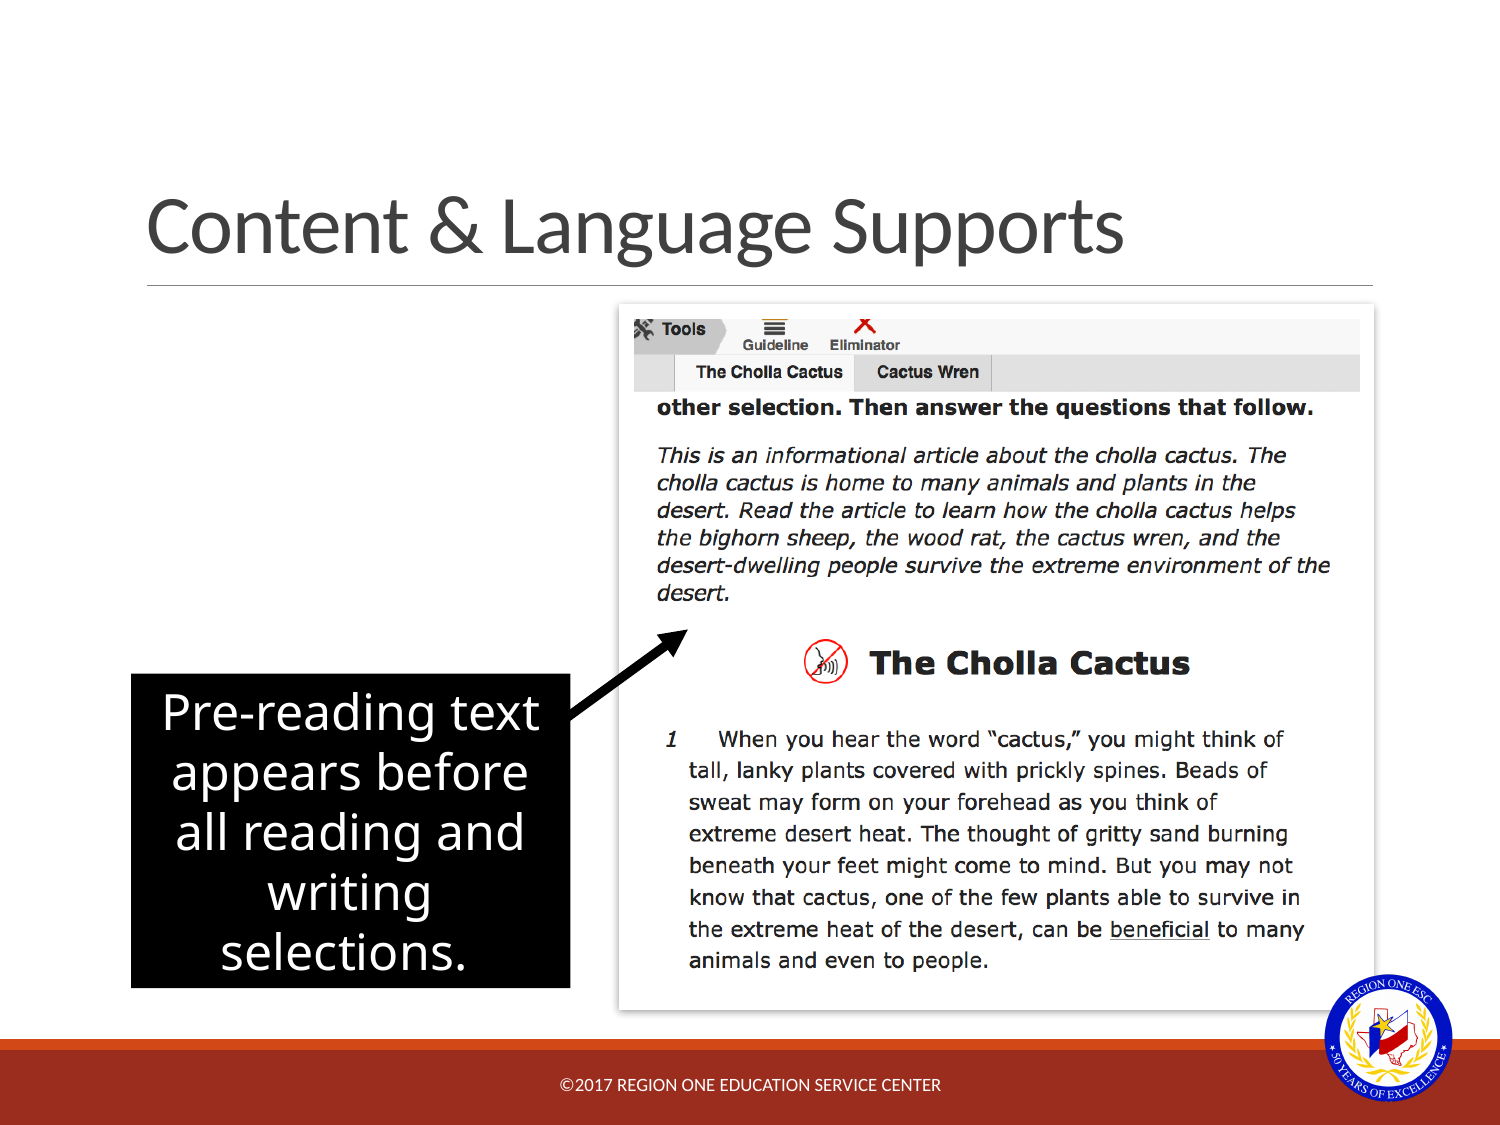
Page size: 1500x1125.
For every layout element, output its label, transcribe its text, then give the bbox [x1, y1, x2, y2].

title Content & Language Supports [131, 15, 1450, 279]
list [632, 318, 1361, 996]
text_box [130, 628, 689, 932]
footer ©2017 Region One Education Service Center [453, 1054, 1047, 1115]
picture [1321, 971, 1454, 1103]
